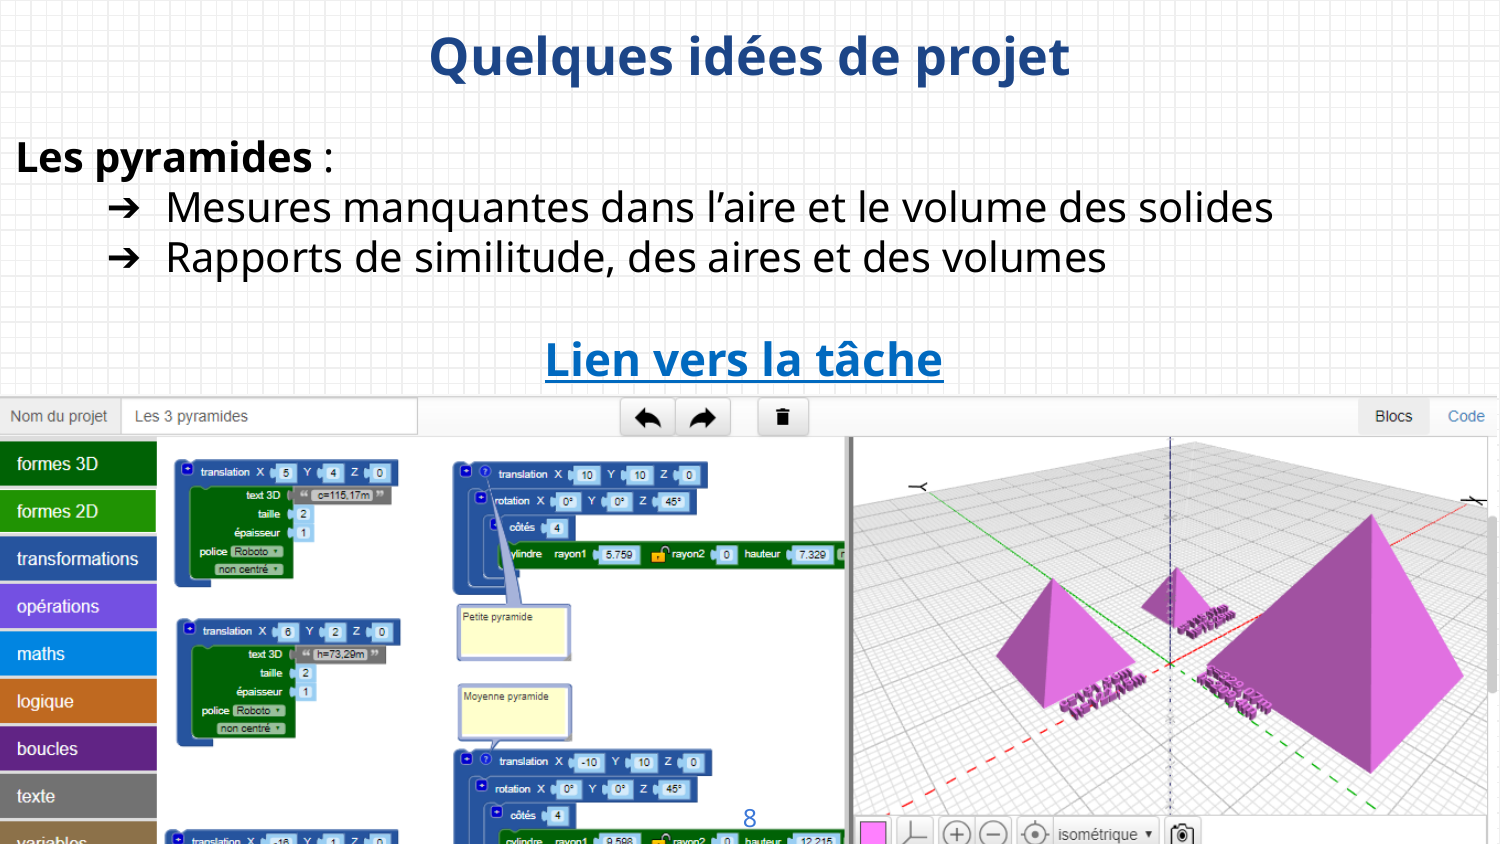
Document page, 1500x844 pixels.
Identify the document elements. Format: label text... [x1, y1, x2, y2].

picture [0, 394, 1497, 844]
text_box Les pyramides : Mesures manquantes dans l’aire et le volume des solides Rapports de similitude, des aires et des volumes Lien vers la tâche [0, 115, 1500, 397]
subtitle Quelques idées de projet [260, 8, 1240, 115]
